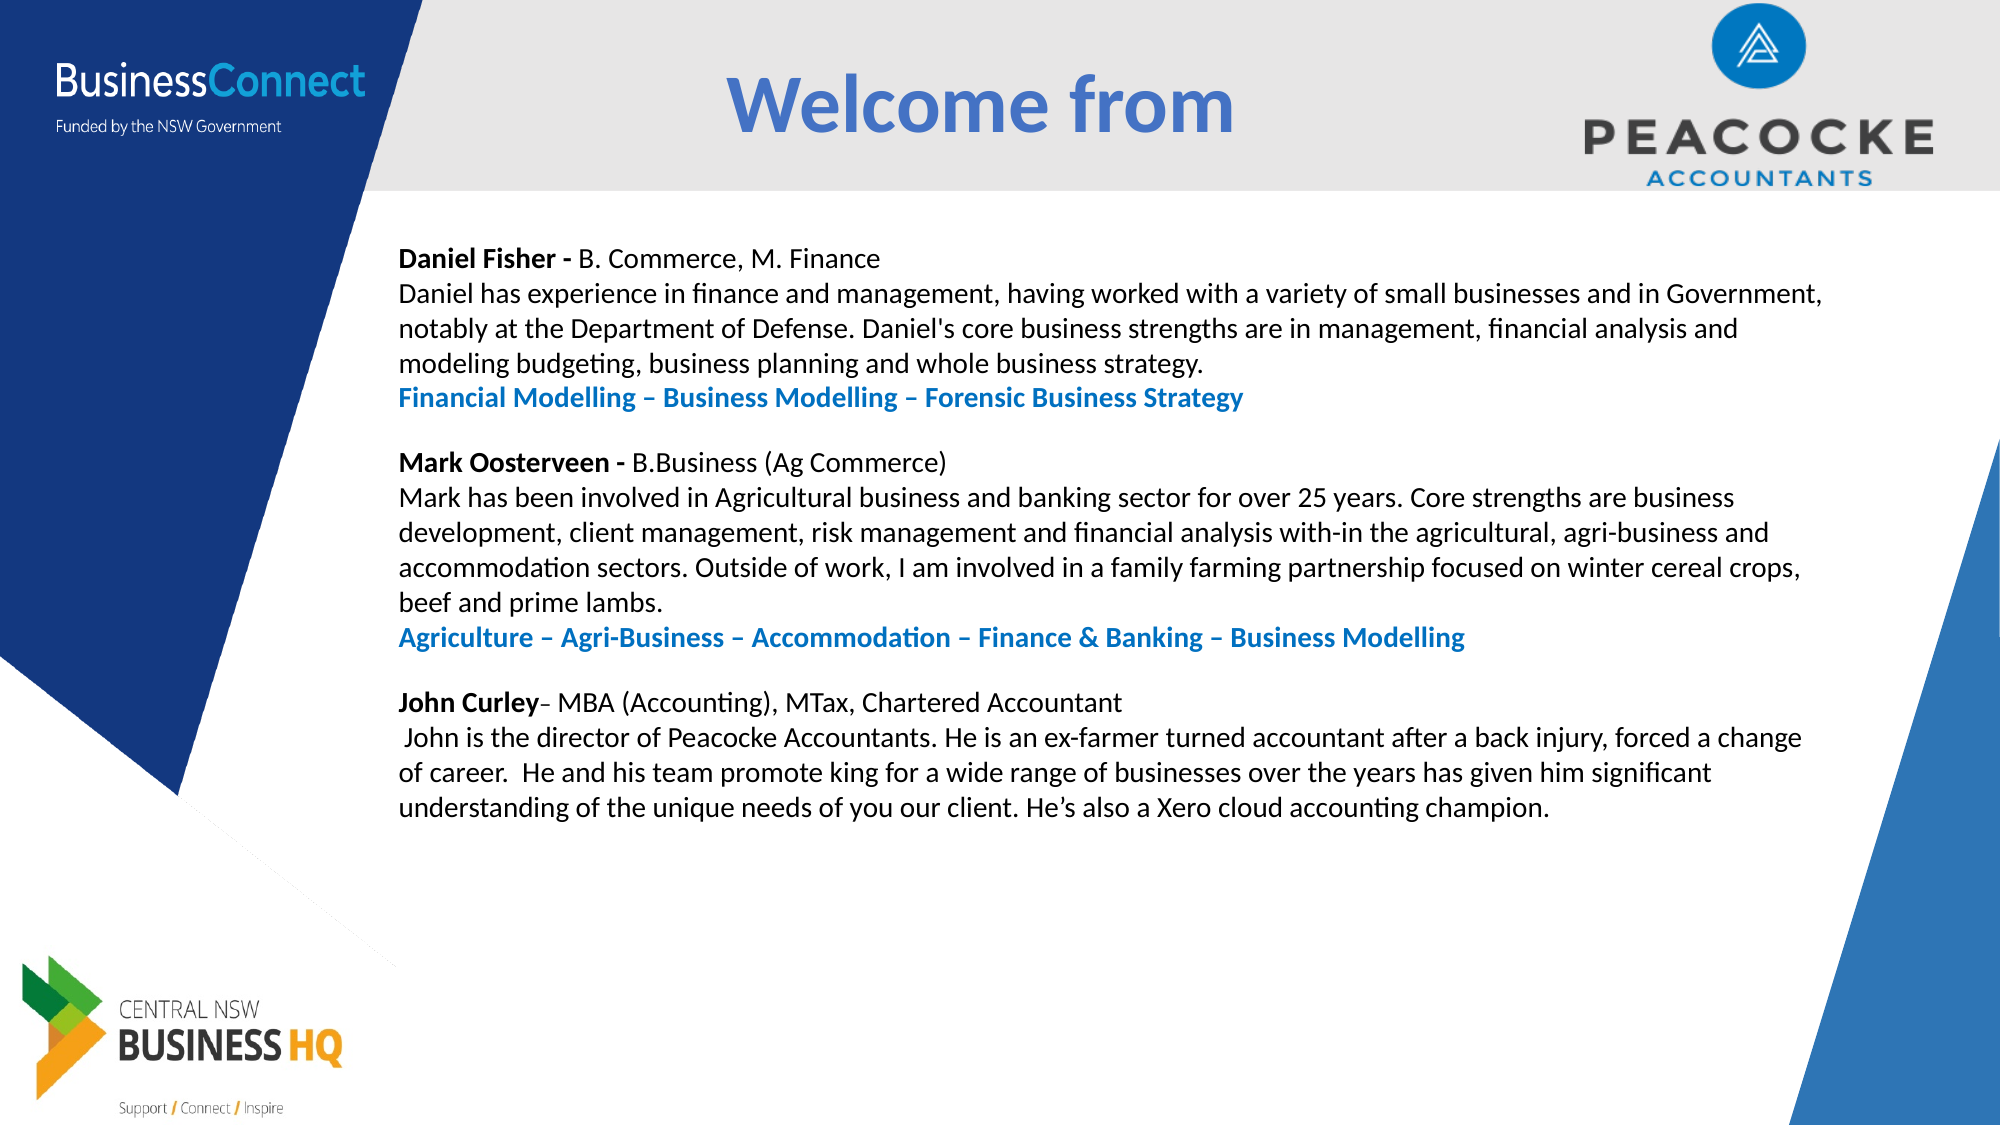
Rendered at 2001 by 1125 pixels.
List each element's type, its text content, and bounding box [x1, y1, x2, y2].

text_box [1788, 438, 2000, 1125]
picture [1581, 2, 1937, 192]
text_box [373, 190, 2000, 1125]
picture [0, 0, 424, 1125]
text_box Welcome from [650, 41, 1314, 158]
text_box Daniel Fisher - B. Commerce, M. Finance Daniel has experience in finance and management, having worked with a variety of small businesses and in Government, notably at the Department of Defense. Daniel's core business strengths are in management, financial analysis and modeling budgeting, business planning and whole business strategy. Financial Modelling – Business Modelling – Forensic Business Strategy Mark Oosterveen - B.Business (Ag Commerce) Mark has been involved in Agricultural business and banking sector for over 25 years. Core strengths are business development, client management, risk management and financial analysis with-in the agricultural, agri-business and accommodation sectors. Outside of work, I am involved in a family farming partnership focused on winter cereal crops, beef and prime lambs. Agriculture – Agri-Business – Accommodation – Finance & Banking – Business Modelling John Curley– MBA (Accounting), MTax, Chartered Accountant John is the director of Peacocke Accountants. He is an ex-farmer turned accountant after a back injury, forced a change of career. He and his team promote king for a wide range of businesses over the years has given him significant understanding of the unique needs of you our client. He’s also a Xero cloud accounting champion. [428, 231, 1843, 868]
